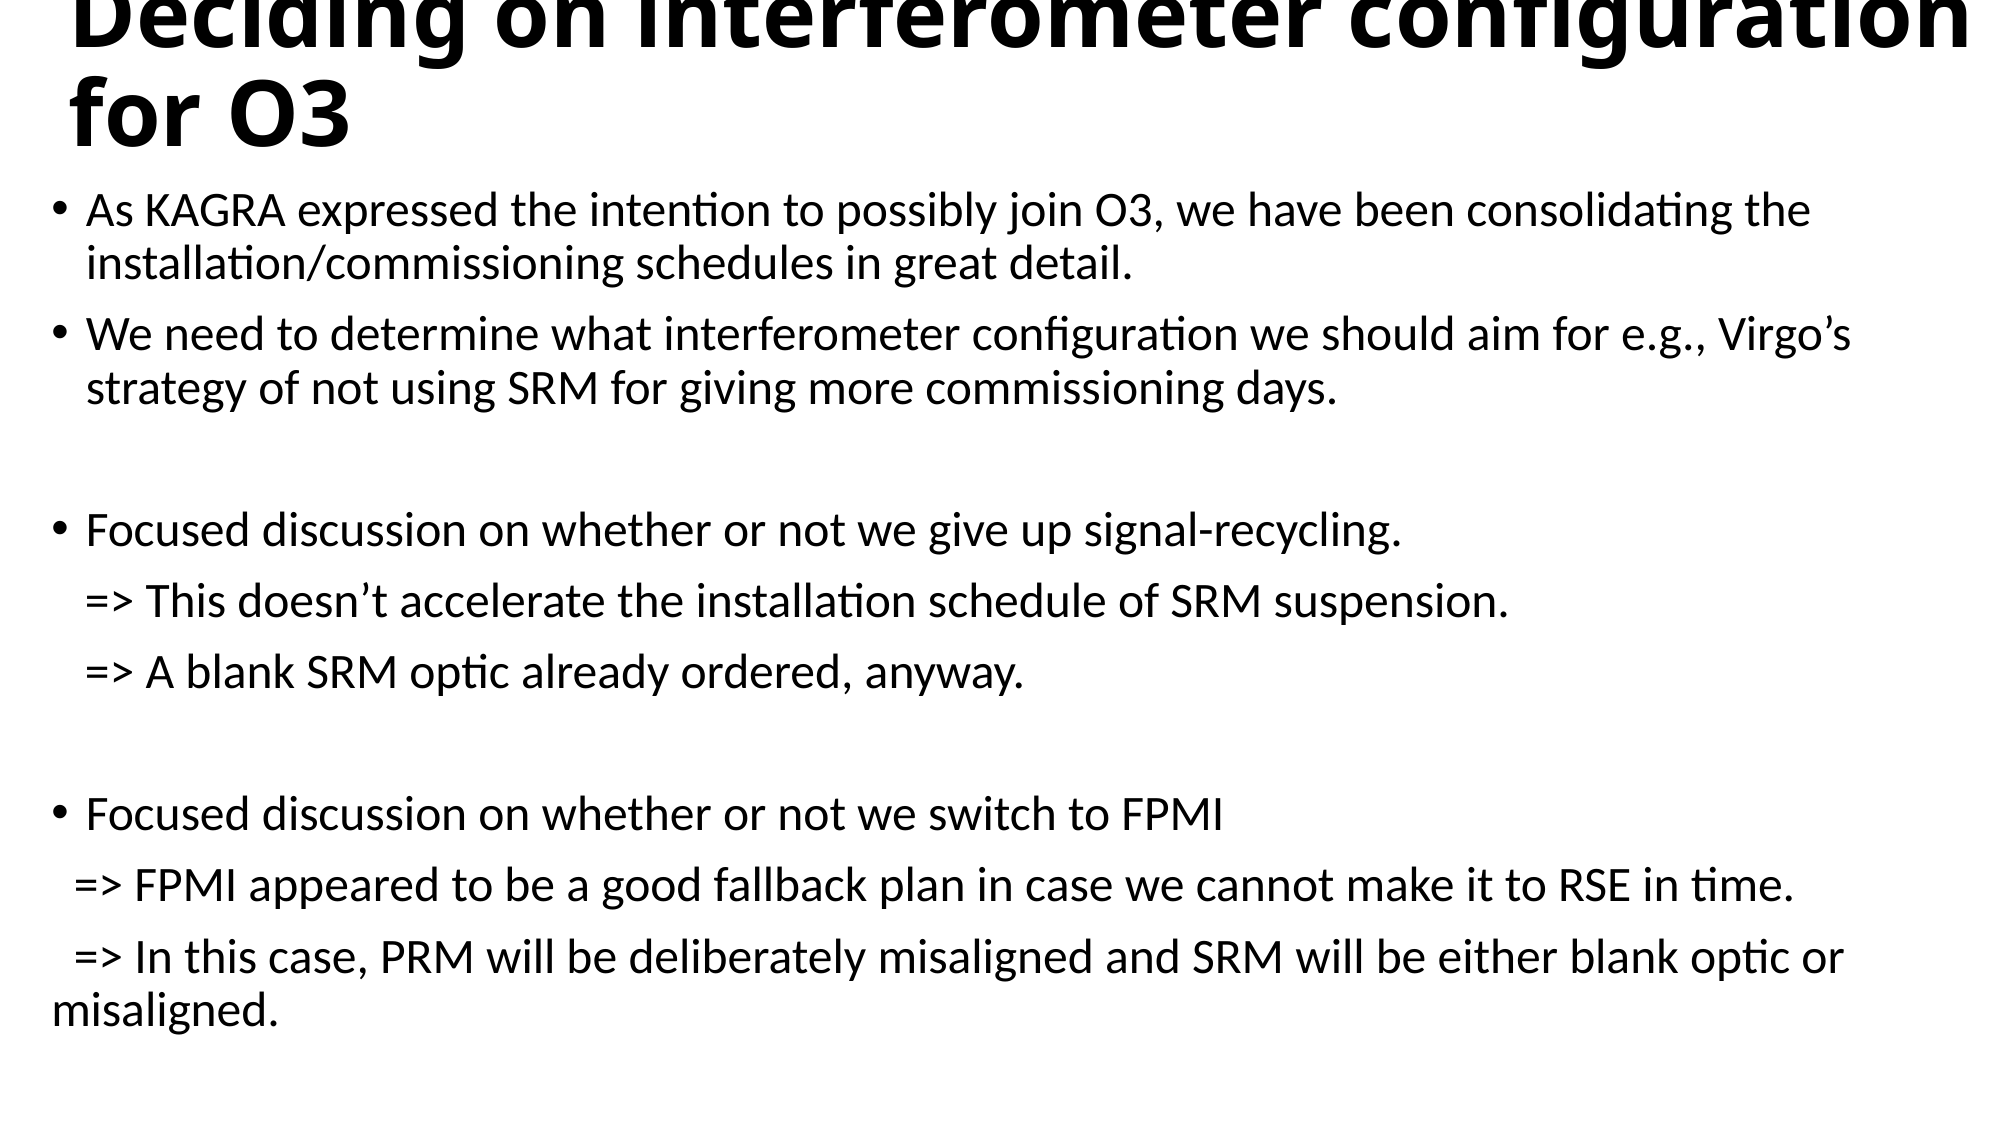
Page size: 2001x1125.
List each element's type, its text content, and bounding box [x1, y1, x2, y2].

list As KAGRA expressed the intention to possibly join O3, we have been consolidating the installation/commissioning schedules in great detail. We need to determine what interferometer configuration we should aim for e.g., Virgo’s strategy of not using SRM for giving more commissioning days. Focused discussion on whether or not we give up signal-recycling. => This doesn’t accelerate the installation schedule of SRM suspension. => A blank SRM optic already ordered, anyway. Focused discussion on whether or not we switch to FPMI => FPMI appeared to be a good fallback plan in case we cannot make it to RSE in time. => In this case, PRM will be deliberately misaligned and SRM will be either blank optic or misaligned. [36, 176, 1982, 1047]
title Deciding on interferometer configuration for O3 [53, 0, 2000, 177]
